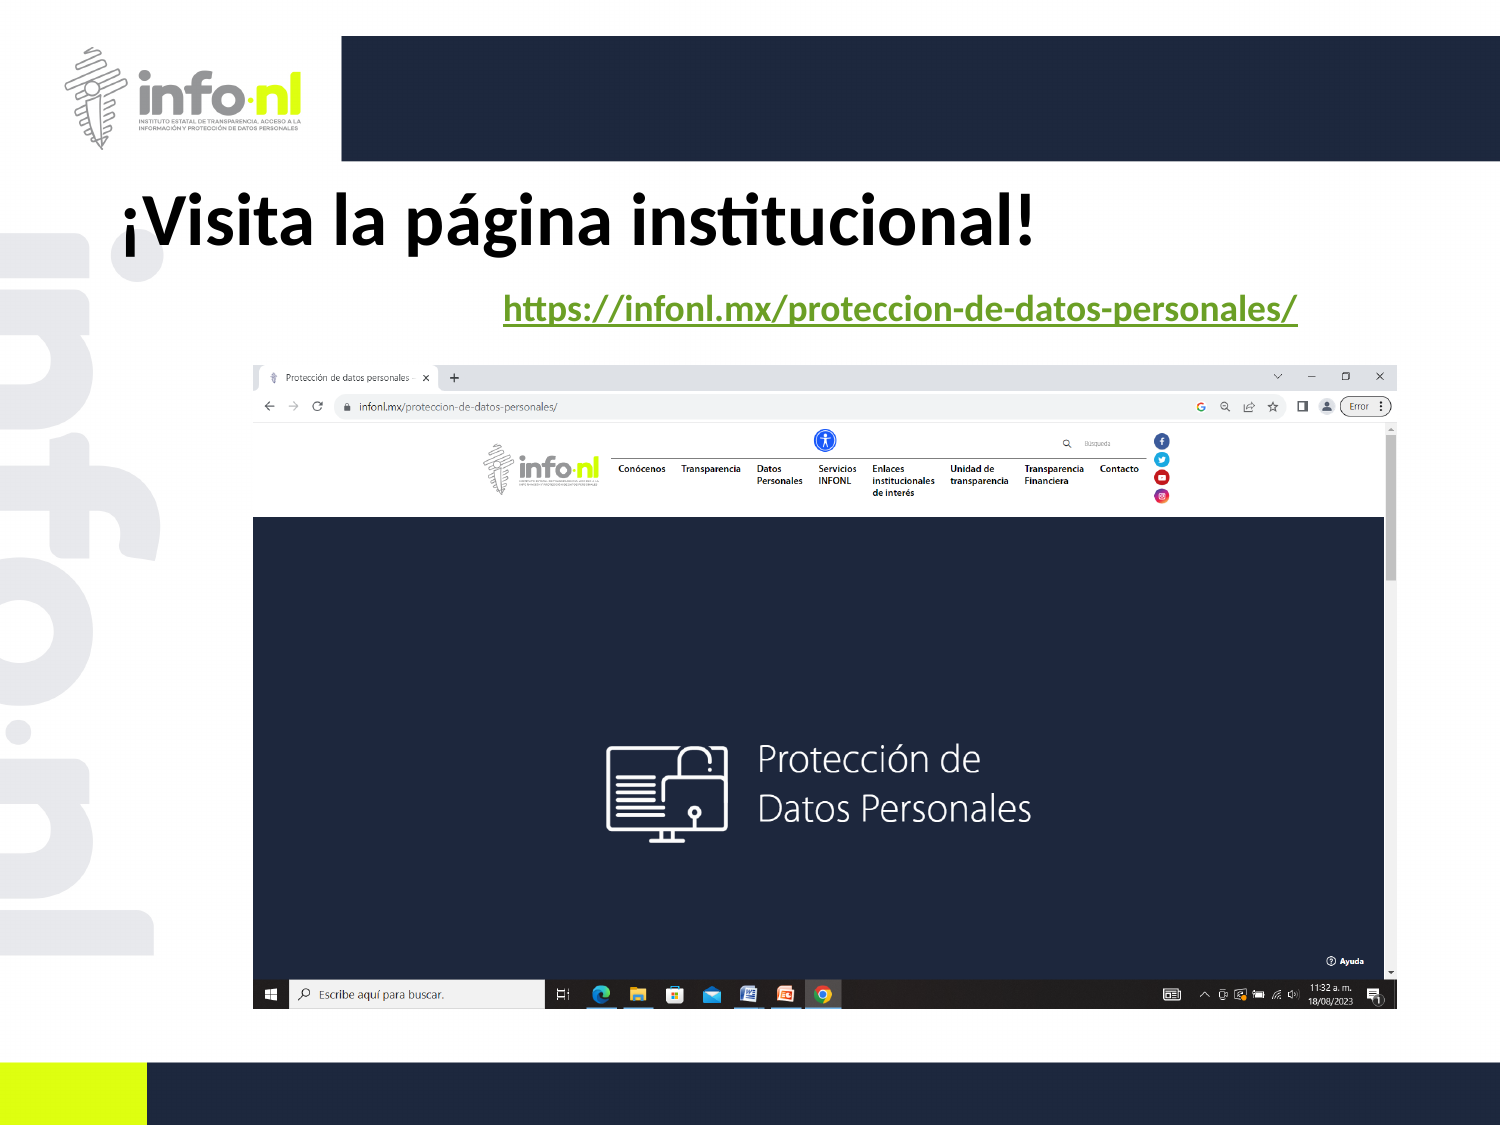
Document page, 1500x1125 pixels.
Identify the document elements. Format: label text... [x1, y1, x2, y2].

title ¡Visita la página institucional! [103, 112, 1397, 330]
picture [0, 0, 1500, 1125]
text_box https://infonl.mx/proteccion-de-datos-personales/ [454, 276, 1347, 365]
